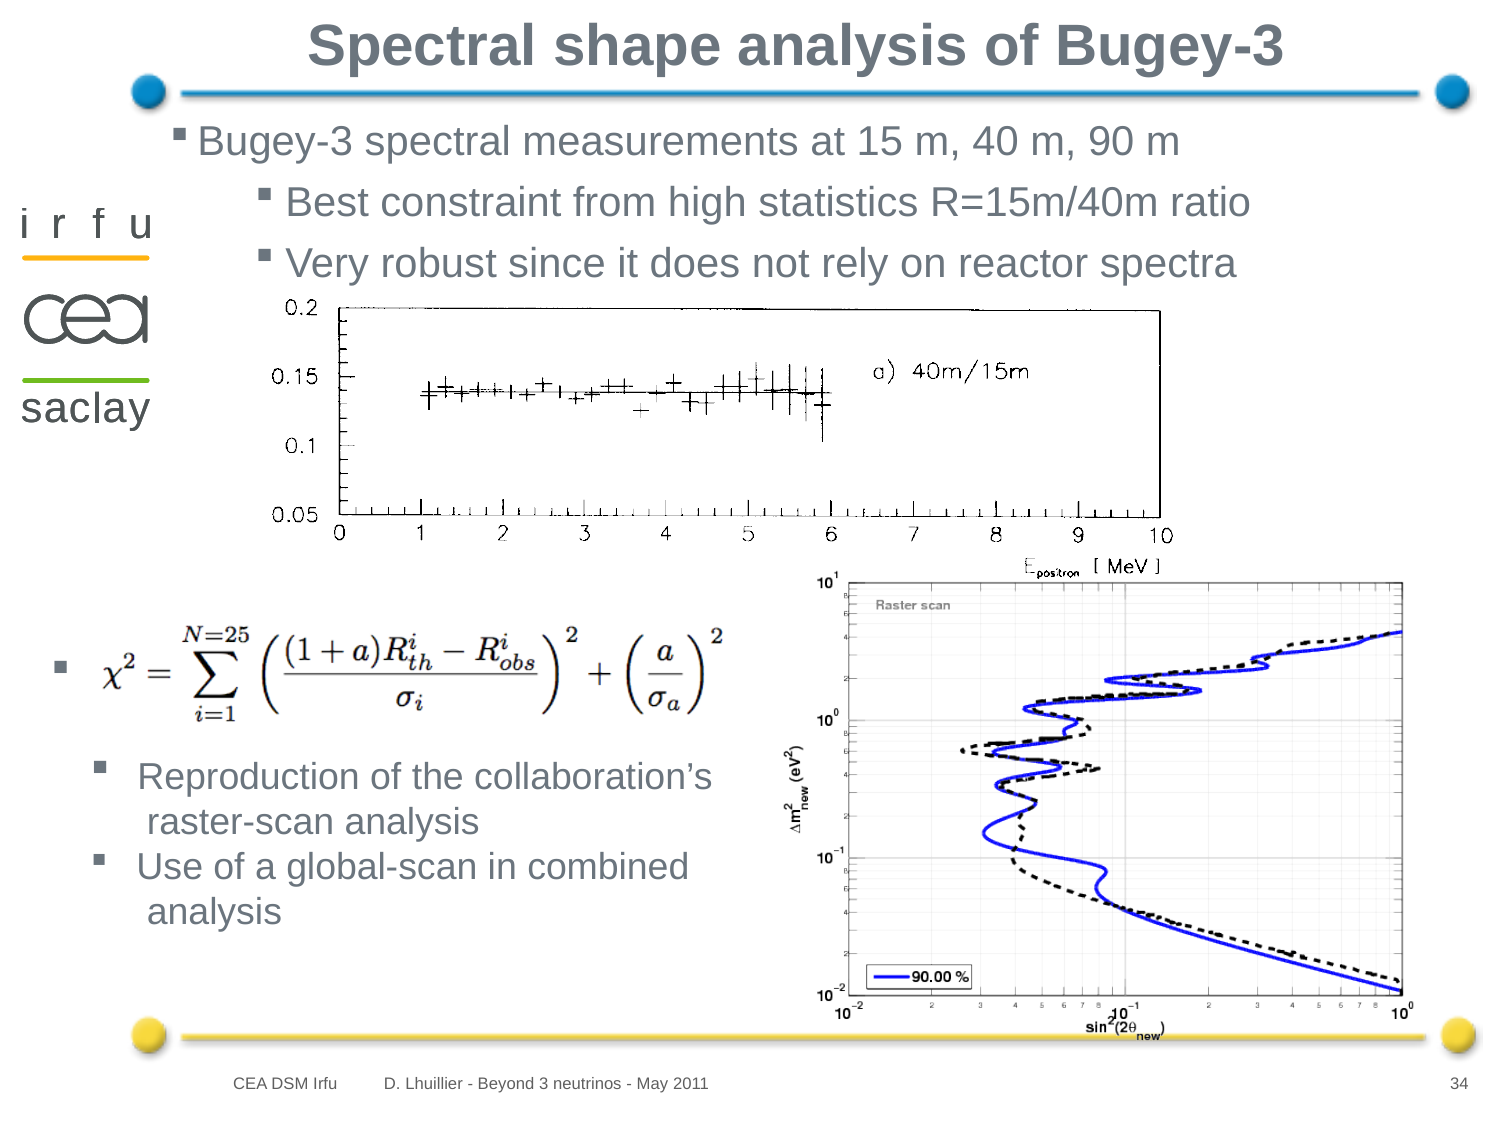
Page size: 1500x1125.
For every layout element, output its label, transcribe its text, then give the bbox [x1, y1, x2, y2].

picture [112, 57, 1477, 126]
text_box Reproduction of the collaboration’s raster-scan analysis Use of a global-scan in combined analysis [36, 640, 772, 957]
text_box Bugey-3 spectral measurements at 15 m, 40 m, 90 m Best constraint from high statistics R=15m/40m ratio Very robust since it does not rely on reactor spectra [170, 119, 1418, 553]
text_box Spectral shape analysis of Bugey-3 [174, 6, 1419, 77]
slide_number 34 [1430, 1065, 1492, 1101]
footer D. Lhuillier - Beyond 3 neutrinos - May 2011 [383, 1065, 1430, 1101]
picture [79, 609, 732, 737]
picture [112, 278, 1483, 1071]
